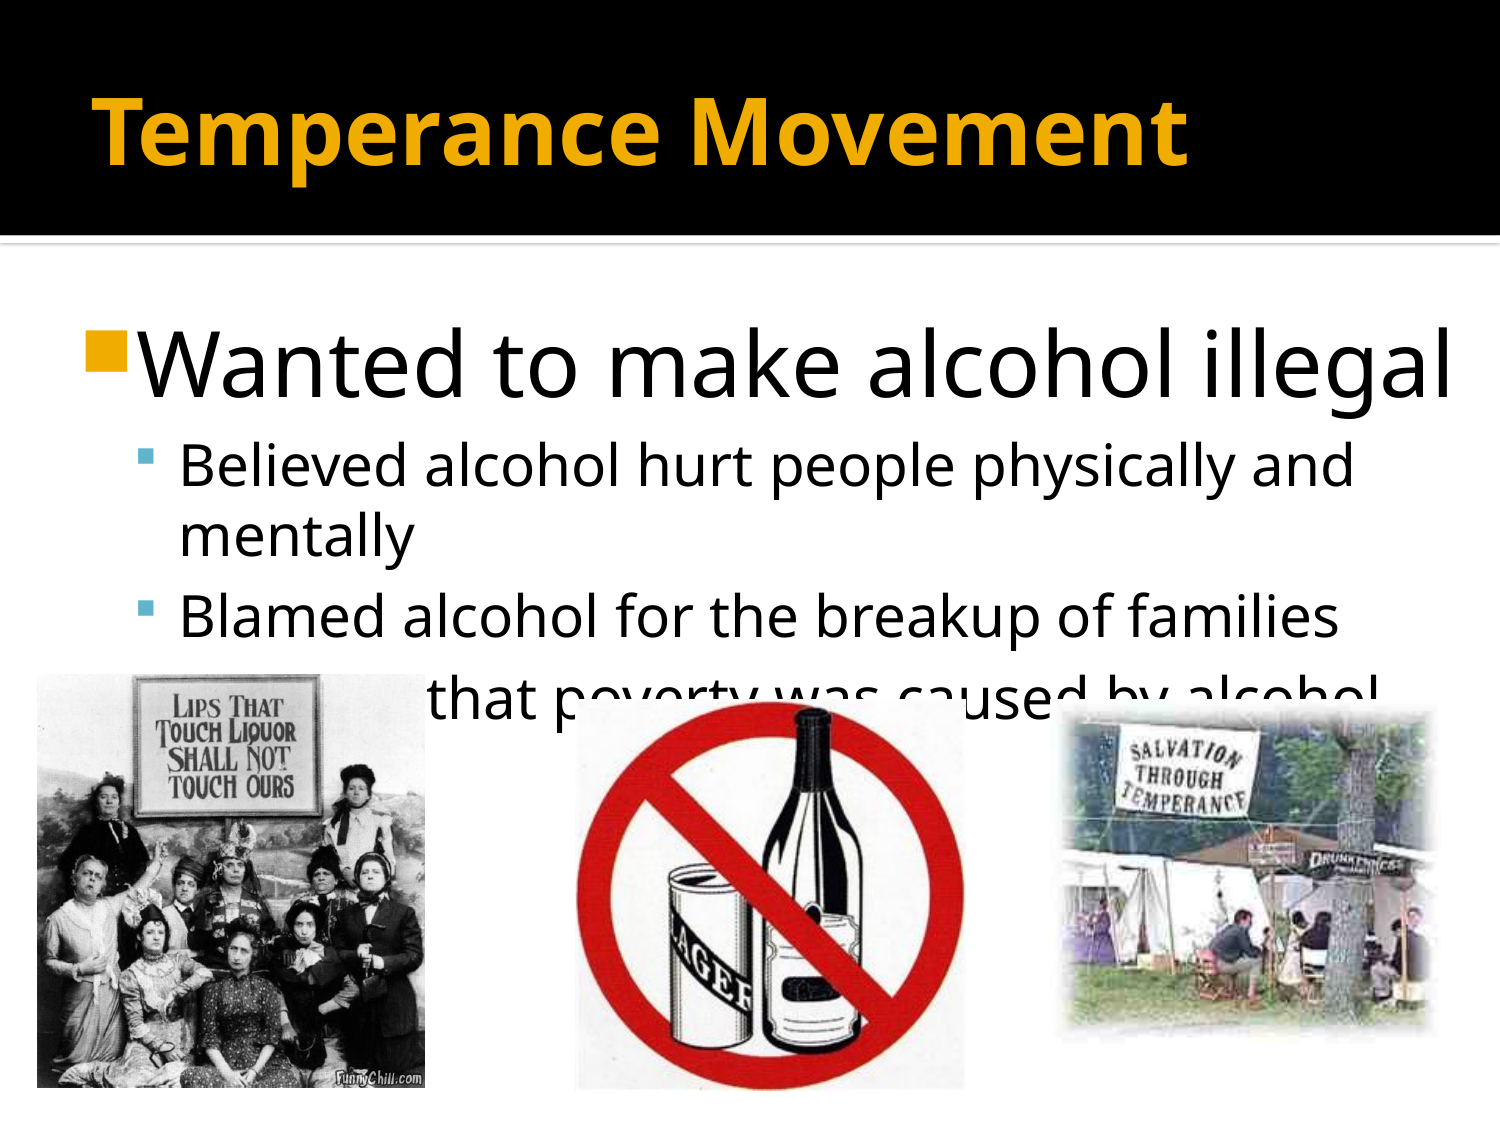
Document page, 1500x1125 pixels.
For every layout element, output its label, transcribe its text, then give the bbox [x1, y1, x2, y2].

picture [1049, 699, 1441, 1044]
list Wanted to make alcohol illegal Believed alcohol hurt people physically and mentally Blamed alcohol for the breakup of families Thought that poverty was caused by alcohol [50, 291, 1500, 1050]
picture [574, 699, 966, 1091]
title Temperance Movement [75, 25, 1425, 231]
picture [37, 674, 425, 1089]
